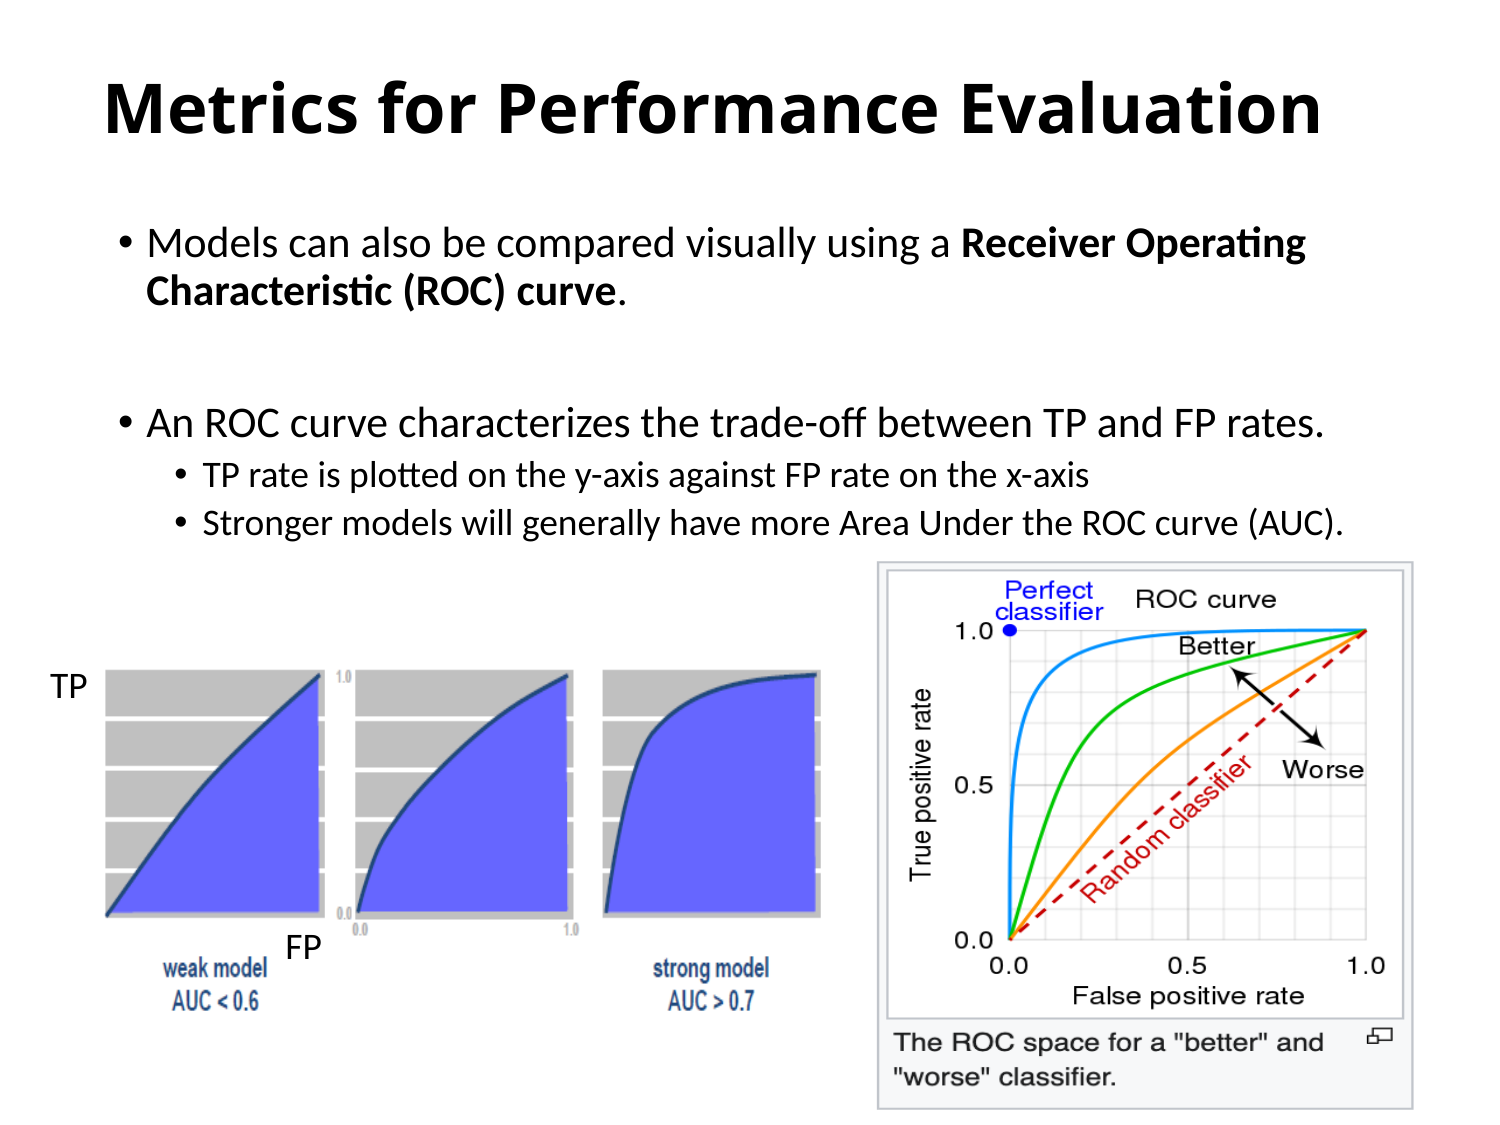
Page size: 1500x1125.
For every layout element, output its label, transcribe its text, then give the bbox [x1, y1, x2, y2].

picture [856, 543, 1444, 1125]
text_box TP [35, 653, 103, 713]
title Metrics for Performance Evaluation [87, 3, 1382, 221]
picture [103, 667, 826, 1019]
list Models can also be compared visually using a Receiver Operating Characteristic (ROC) curve. An ROC curve characterizes the trade-off between TP and FP rates. TP rate is plotted on the y-axis against FP rate on the x-axis Stronger models will generally have more Area Under the ROC curve (AUC). [103, 212, 1413, 1014]
